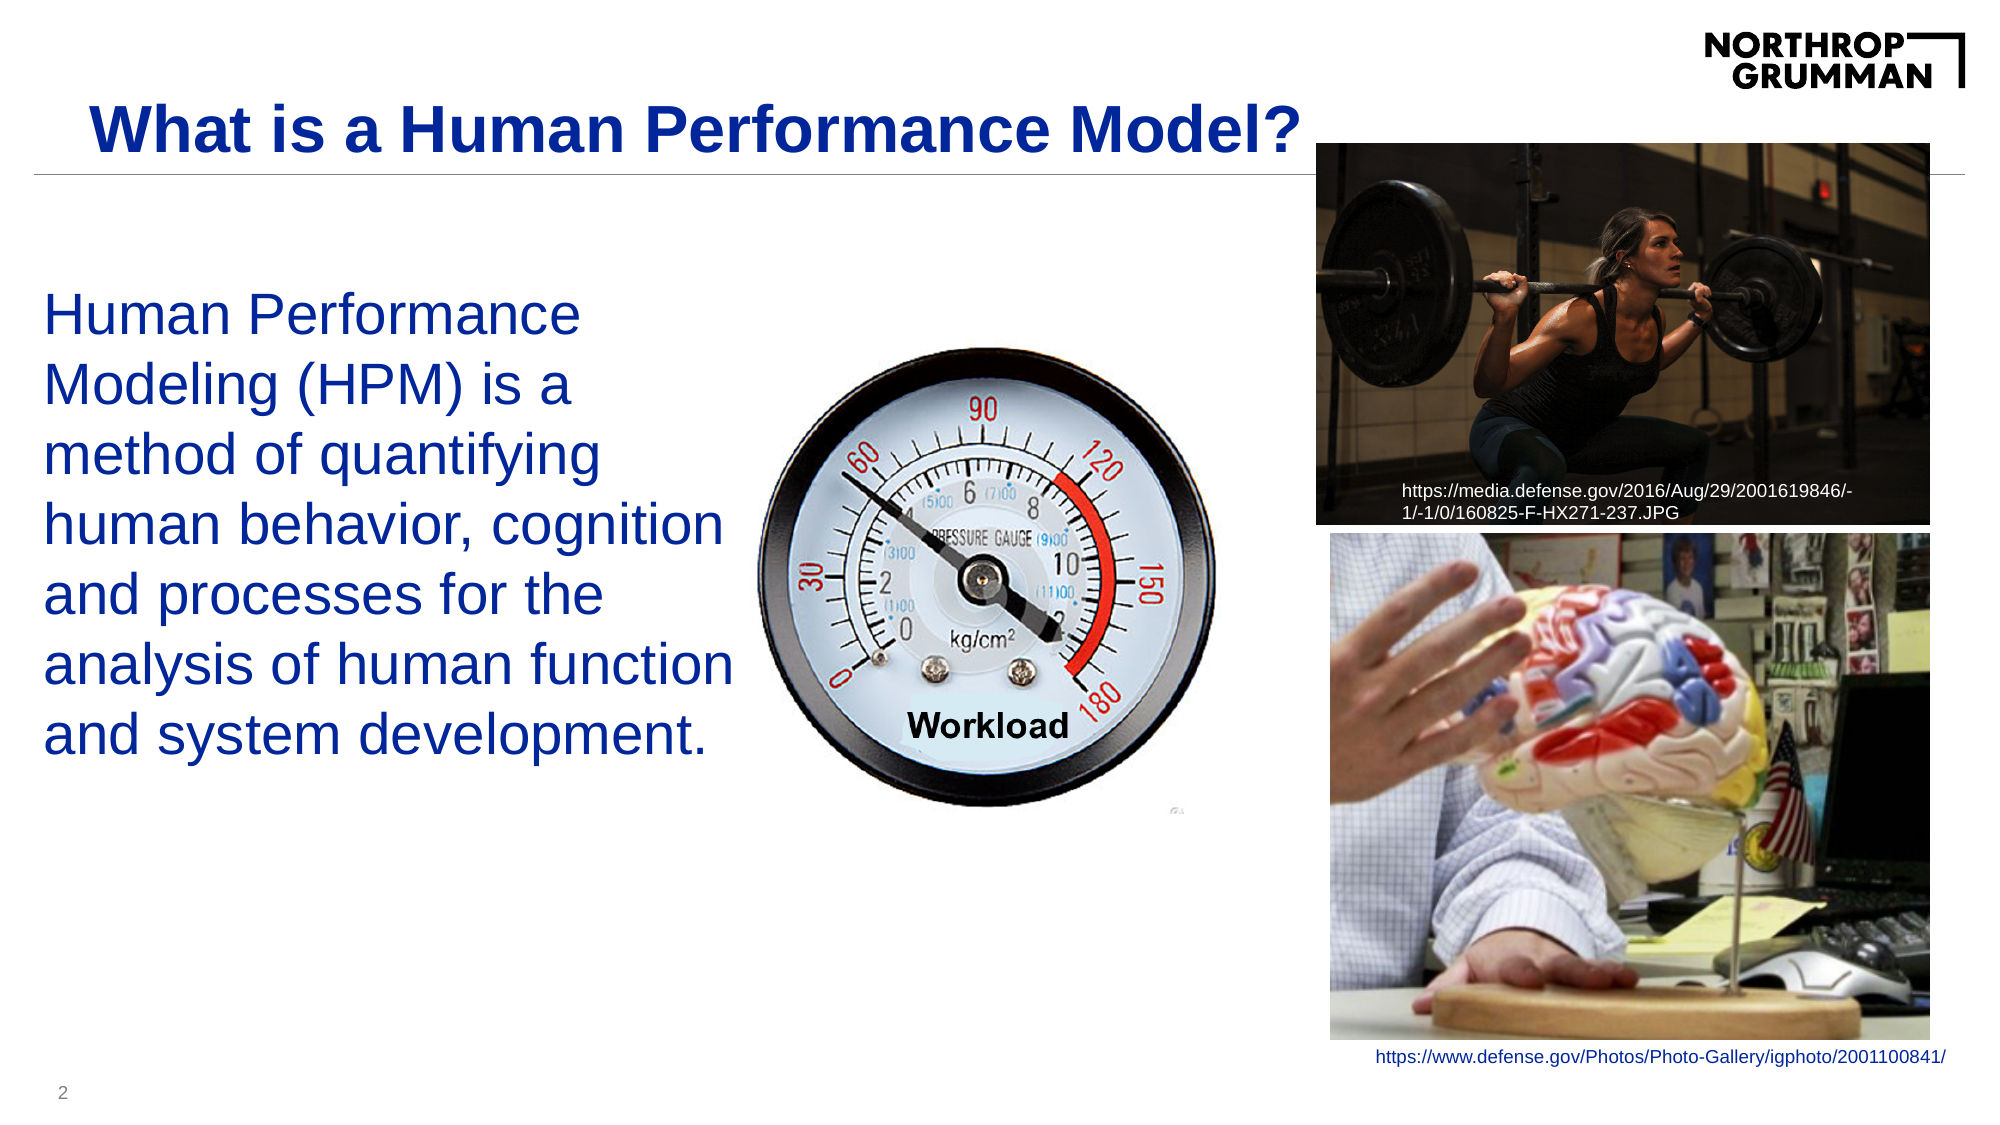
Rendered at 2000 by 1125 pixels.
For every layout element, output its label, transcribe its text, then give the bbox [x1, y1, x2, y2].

text_box https://media.defense.gov/2016/Aug/29/2001619846/-1/-1/0/160825-F-HX271-237.JPG [1387, 525, 1872, 531]
picture [1316, 143, 1930, 525]
text_box https://www.defense.gov/Photos/Photo-Gallery/igphoto/2001100841/ [1152, 1037, 1961, 1075]
picture [1330, 533, 1930, 1040]
text_box Human Performance Modeling (HPM) is a method of quantifying human behavior, cognition and processes for the analysis of human function and system development. [28, 268, 753, 774]
slide_number 2 [43, 1061, 131, 1122]
picture [732, 331, 1245, 814]
title What is a Human Performance Model? [74, 23, 1643, 175]
